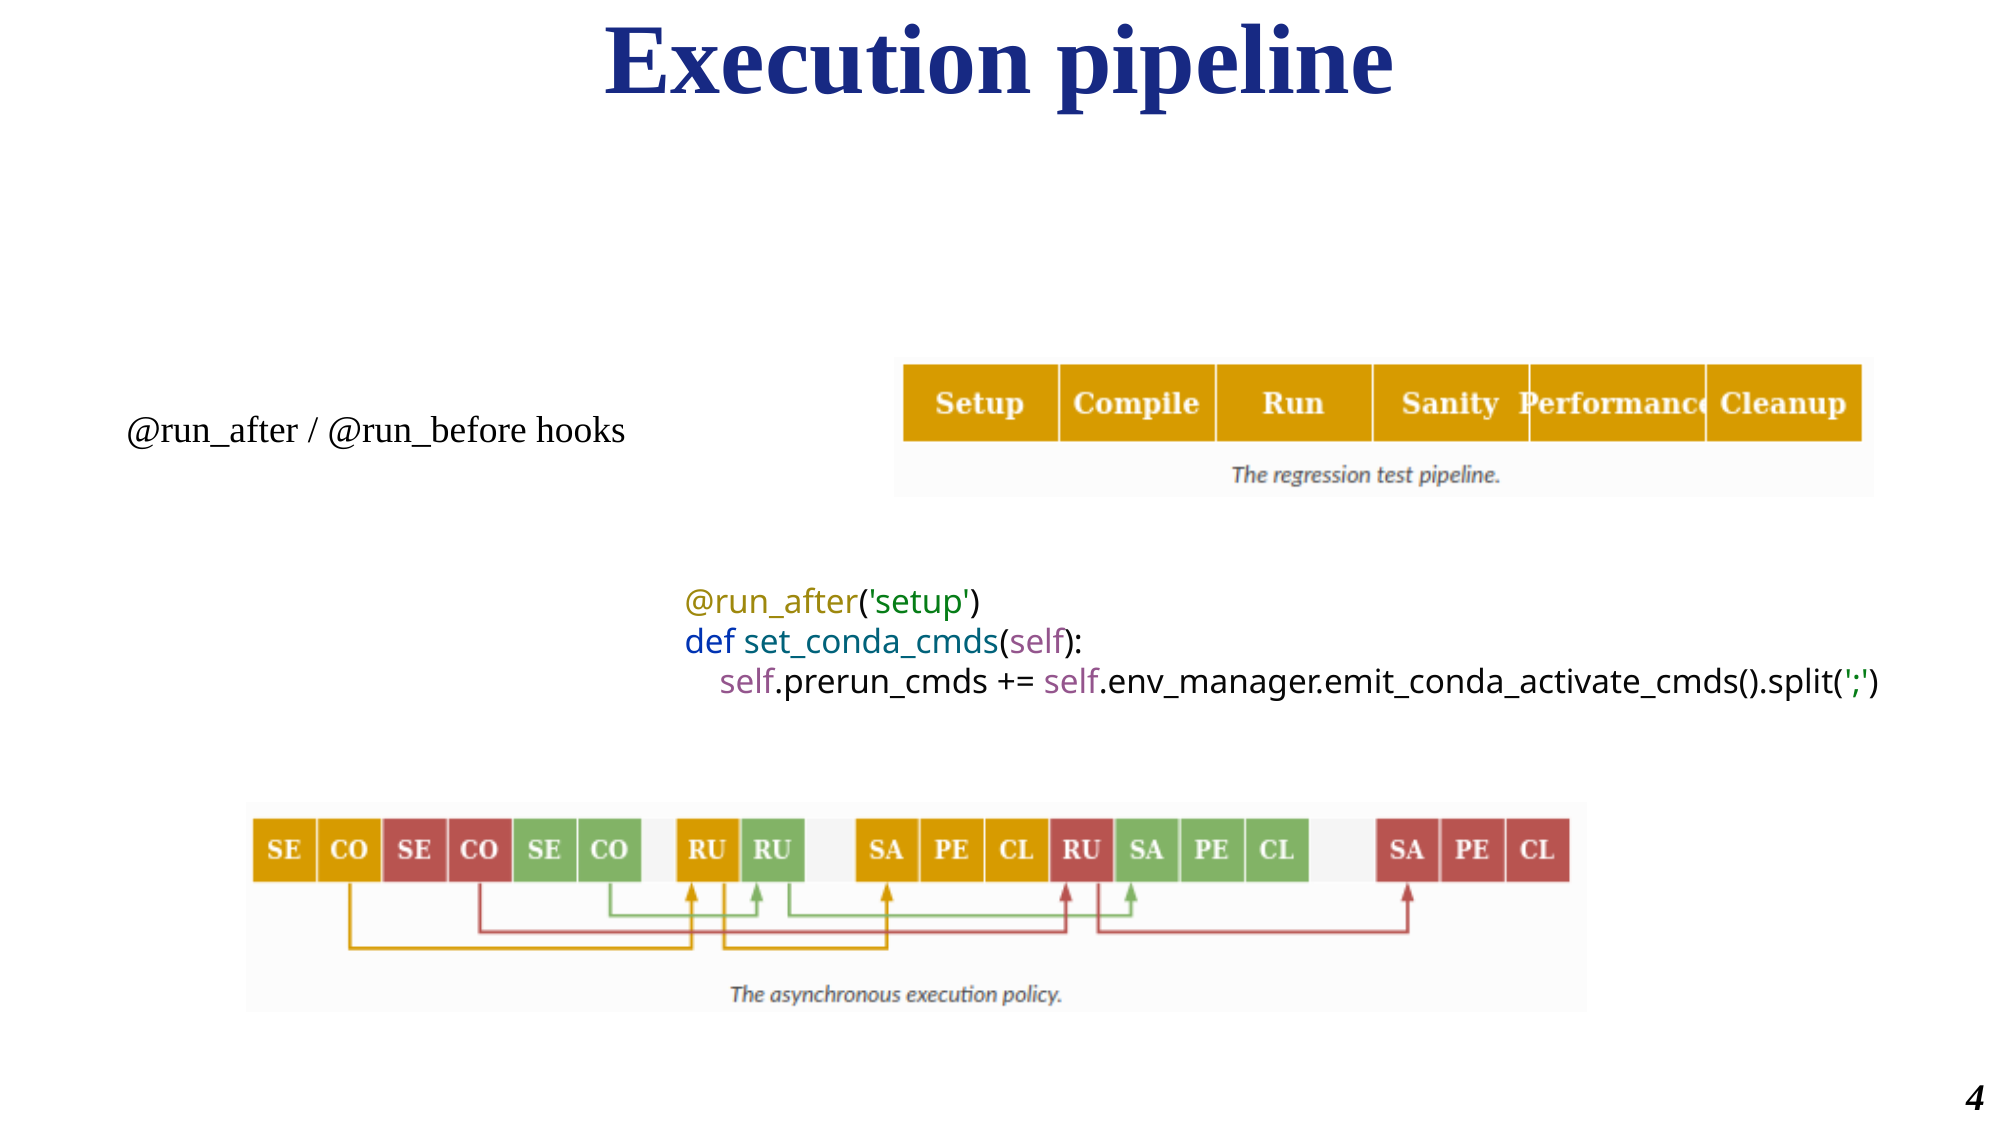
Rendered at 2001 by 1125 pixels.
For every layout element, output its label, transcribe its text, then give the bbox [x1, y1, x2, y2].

title Execution pipeline [0, 0, 2000, 137]
text_box @run_after('setup') def set_conda_cmds(self): self.prerun_cmds += self.env_manager.emit_conda_activate_cmds().split(';') [669, 573, 1917, 708]
picture [894, 357, 1874, 497]
text_box @run_after / @run_before hooks [0, 397, 894, 457]
picture [246, 802, 1587, 1012]
